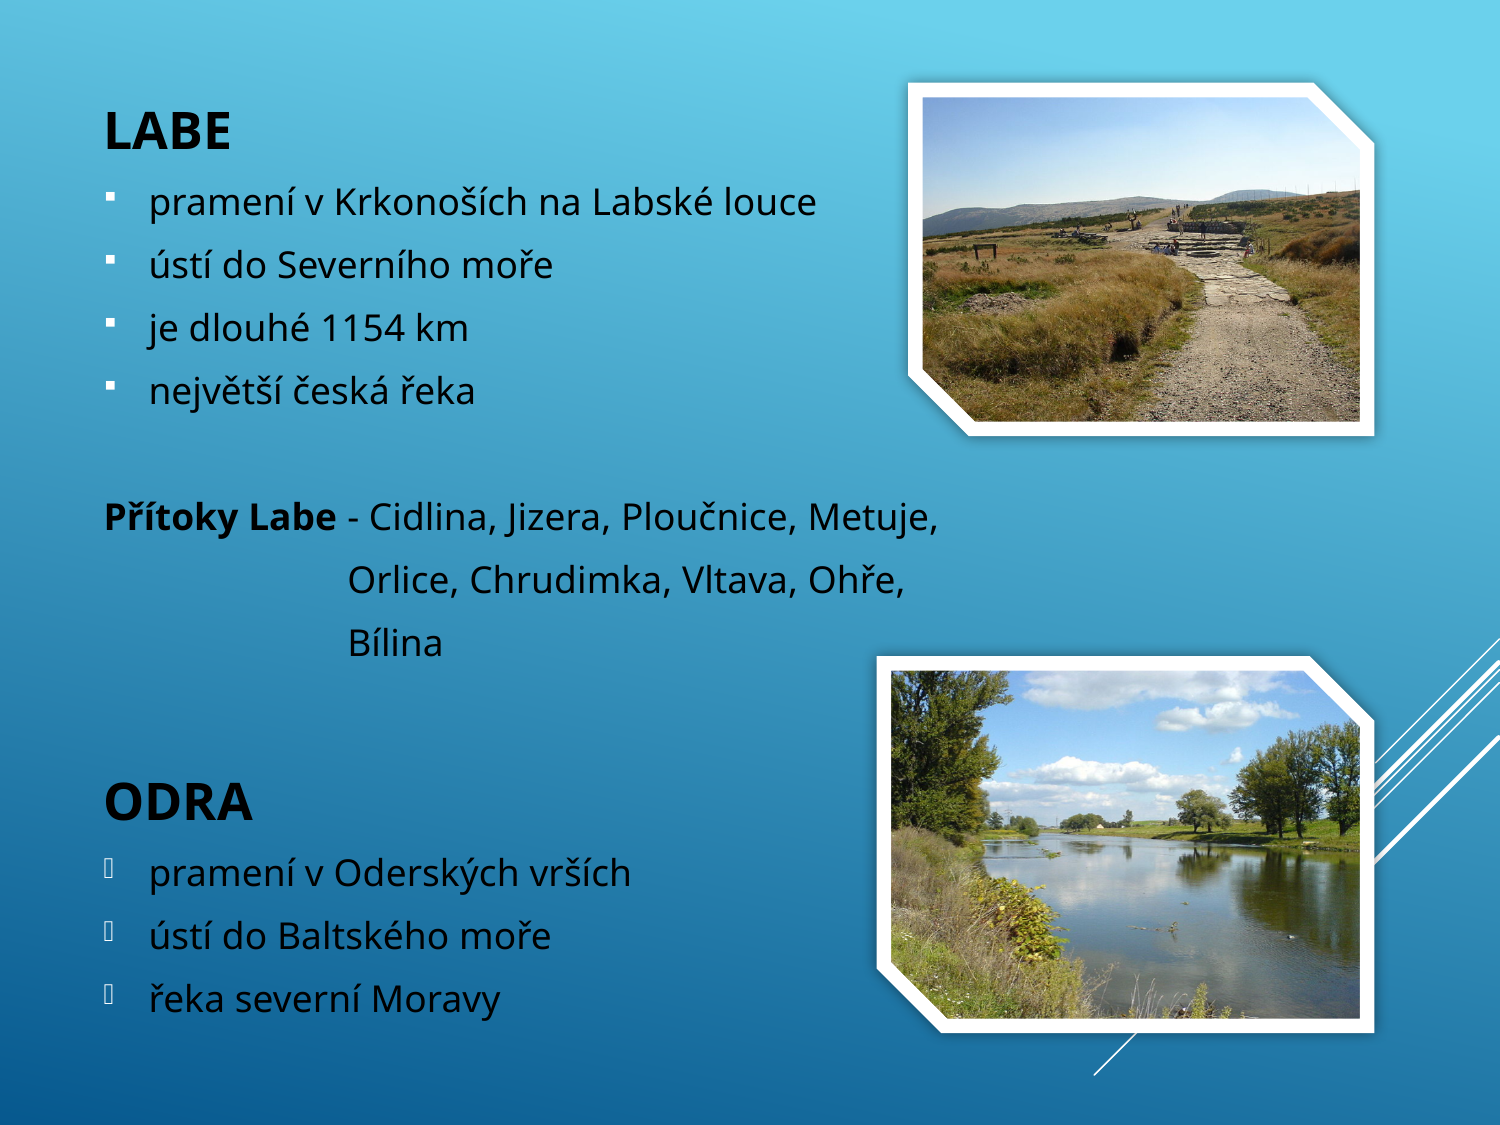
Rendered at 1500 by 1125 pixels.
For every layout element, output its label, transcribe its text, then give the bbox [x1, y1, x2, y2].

picture [915, 89, 1368, 430]
list LABE pramení v Krkonoších na Labské louce ústí do Severního moře je dlouhé 1154 km největší česká řeka Přítoky Labe - Cidlina, Jizera, Ploučnice, Metuje, Orlice, Chrudimka, Vltava, Ohře, Bílina ODRA pramení v Oderských vrších ústí do Baltského moře řeka severní Moravy [88, 90, 1439, 1094]
picture [883, 663, 1368, 1027]
